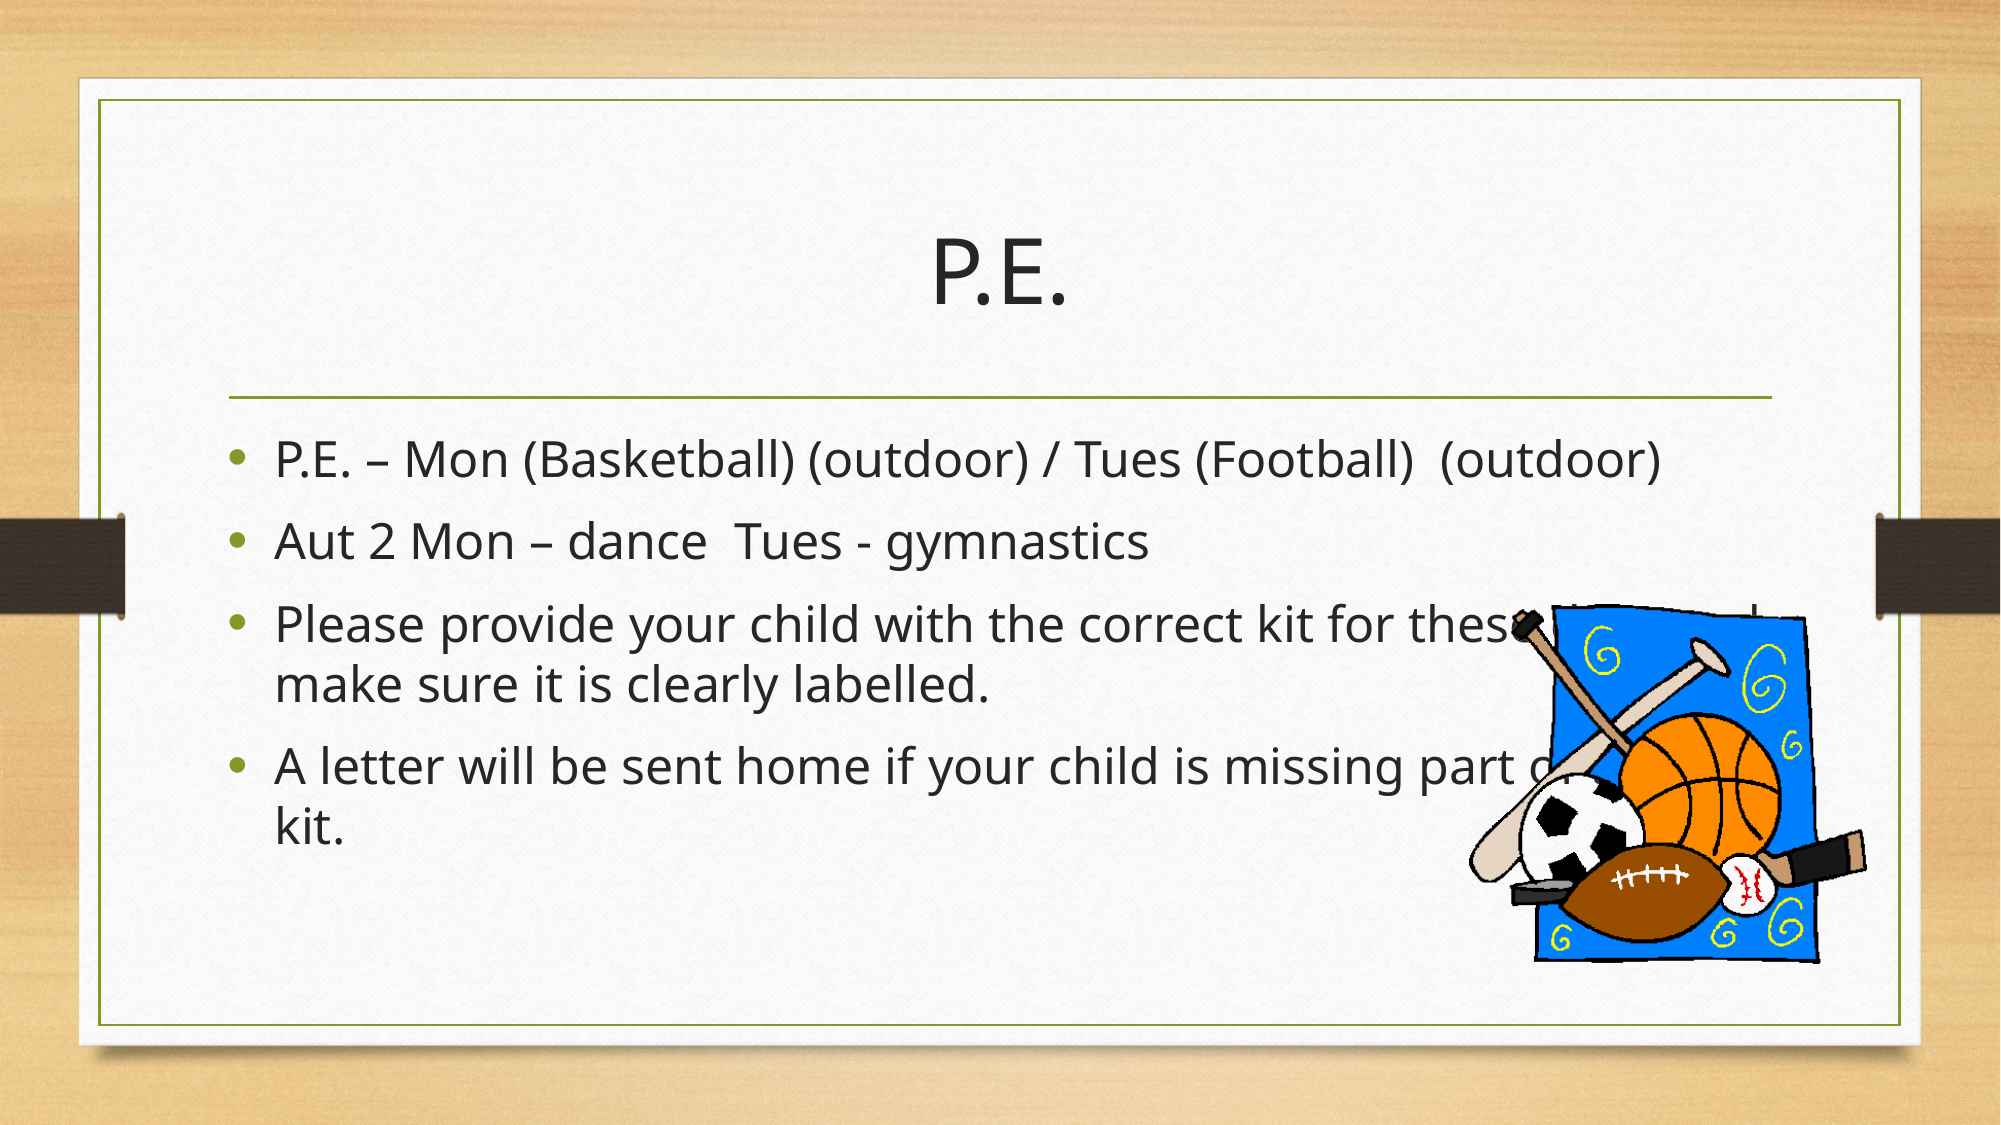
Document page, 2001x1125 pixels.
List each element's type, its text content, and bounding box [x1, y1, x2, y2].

list P.E. – Mon (Basketball) (outdoor) / Tues (Football) (outdoor) Aut 2 Mon – dance Tues - gymnastics Please provide your child with the correct kit for these days and make sure it is clearly labelled. A letter will be sent home if your child is missing part of their kit. [212, 419, 1788, 964]
picture [0, 0, 2001, 1125]
title P.E. [212, 161, 1788, 375]
